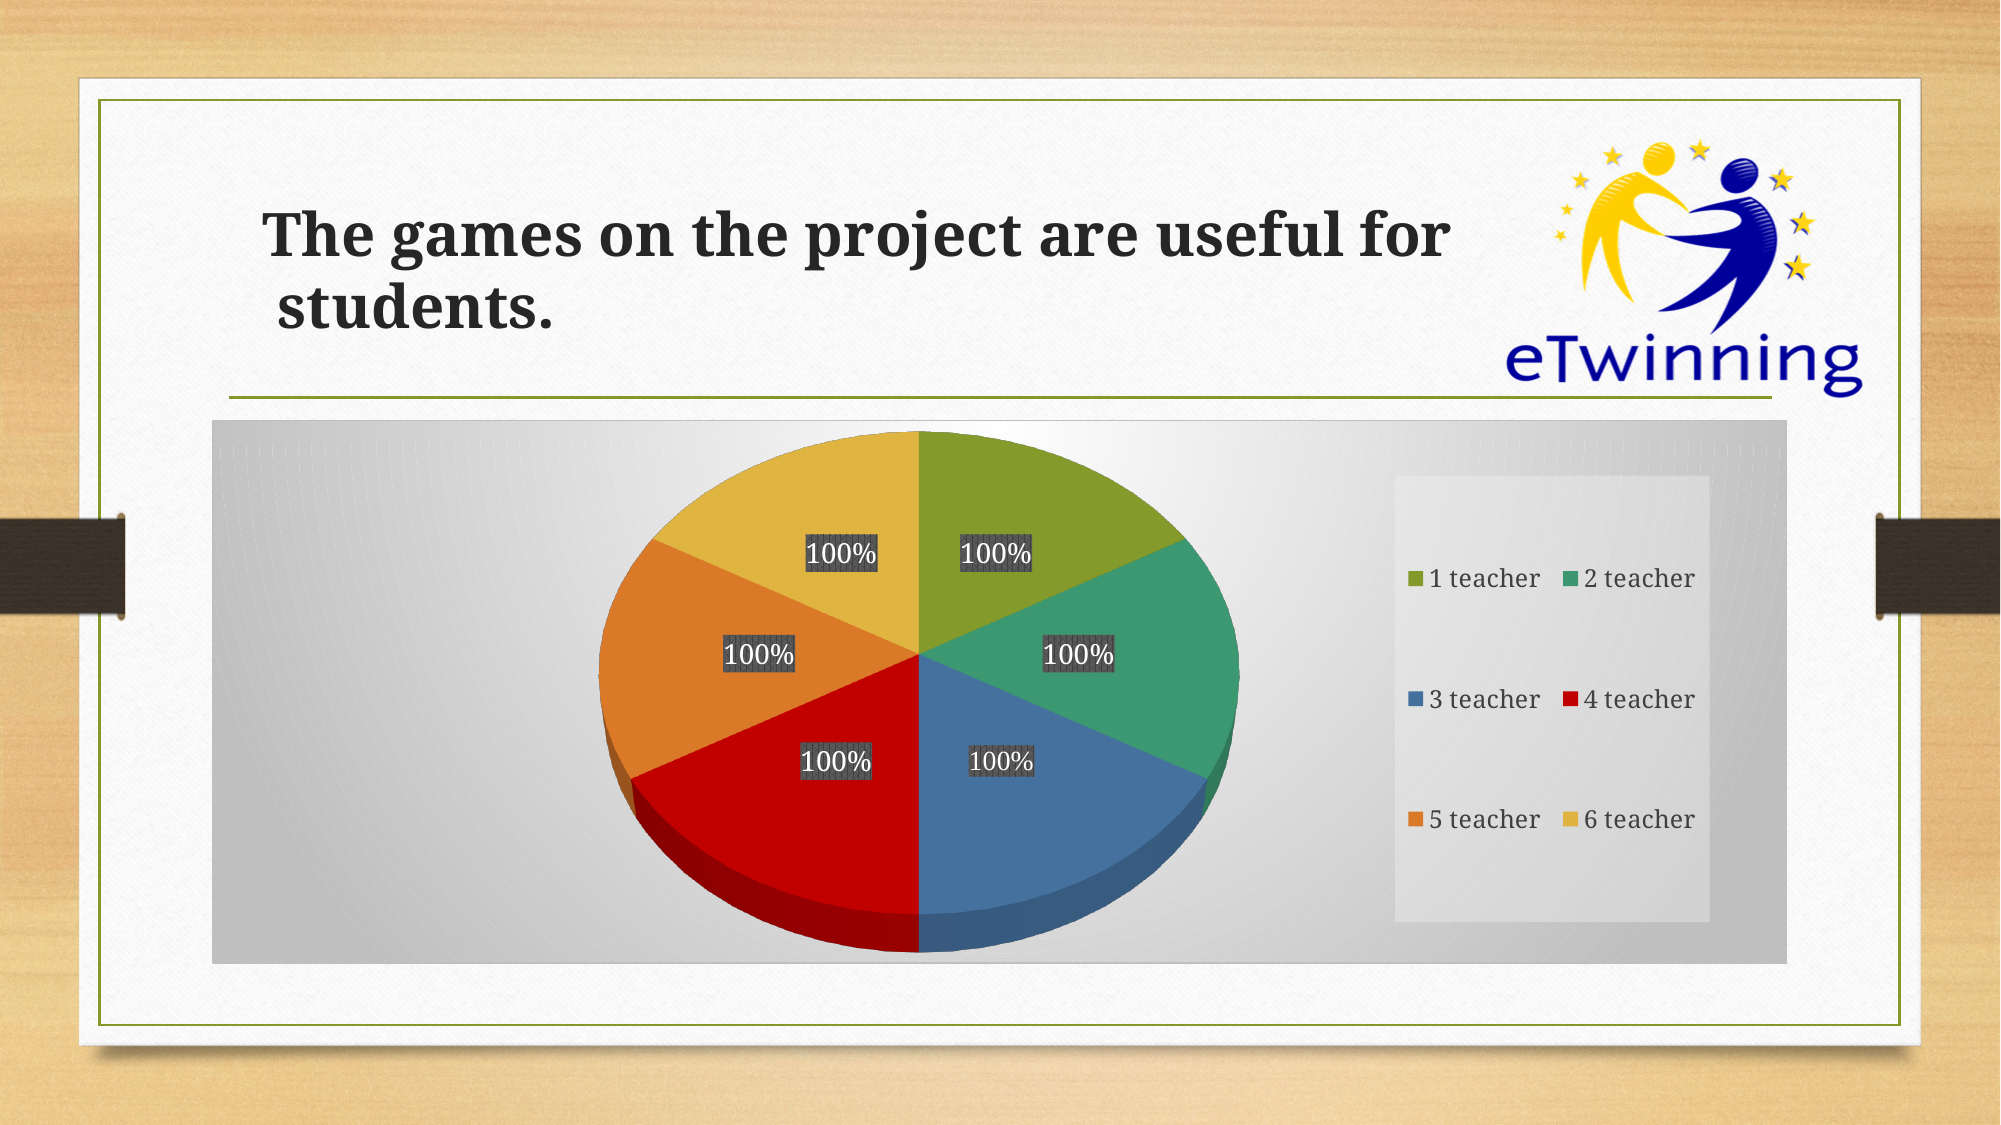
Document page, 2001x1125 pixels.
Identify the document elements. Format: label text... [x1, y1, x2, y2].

title The games on the project are useful for students. [216, 161, 1492, 375]
chart [212, 419, 1788, 964]
picture [0, 0, 2001, 1125]
